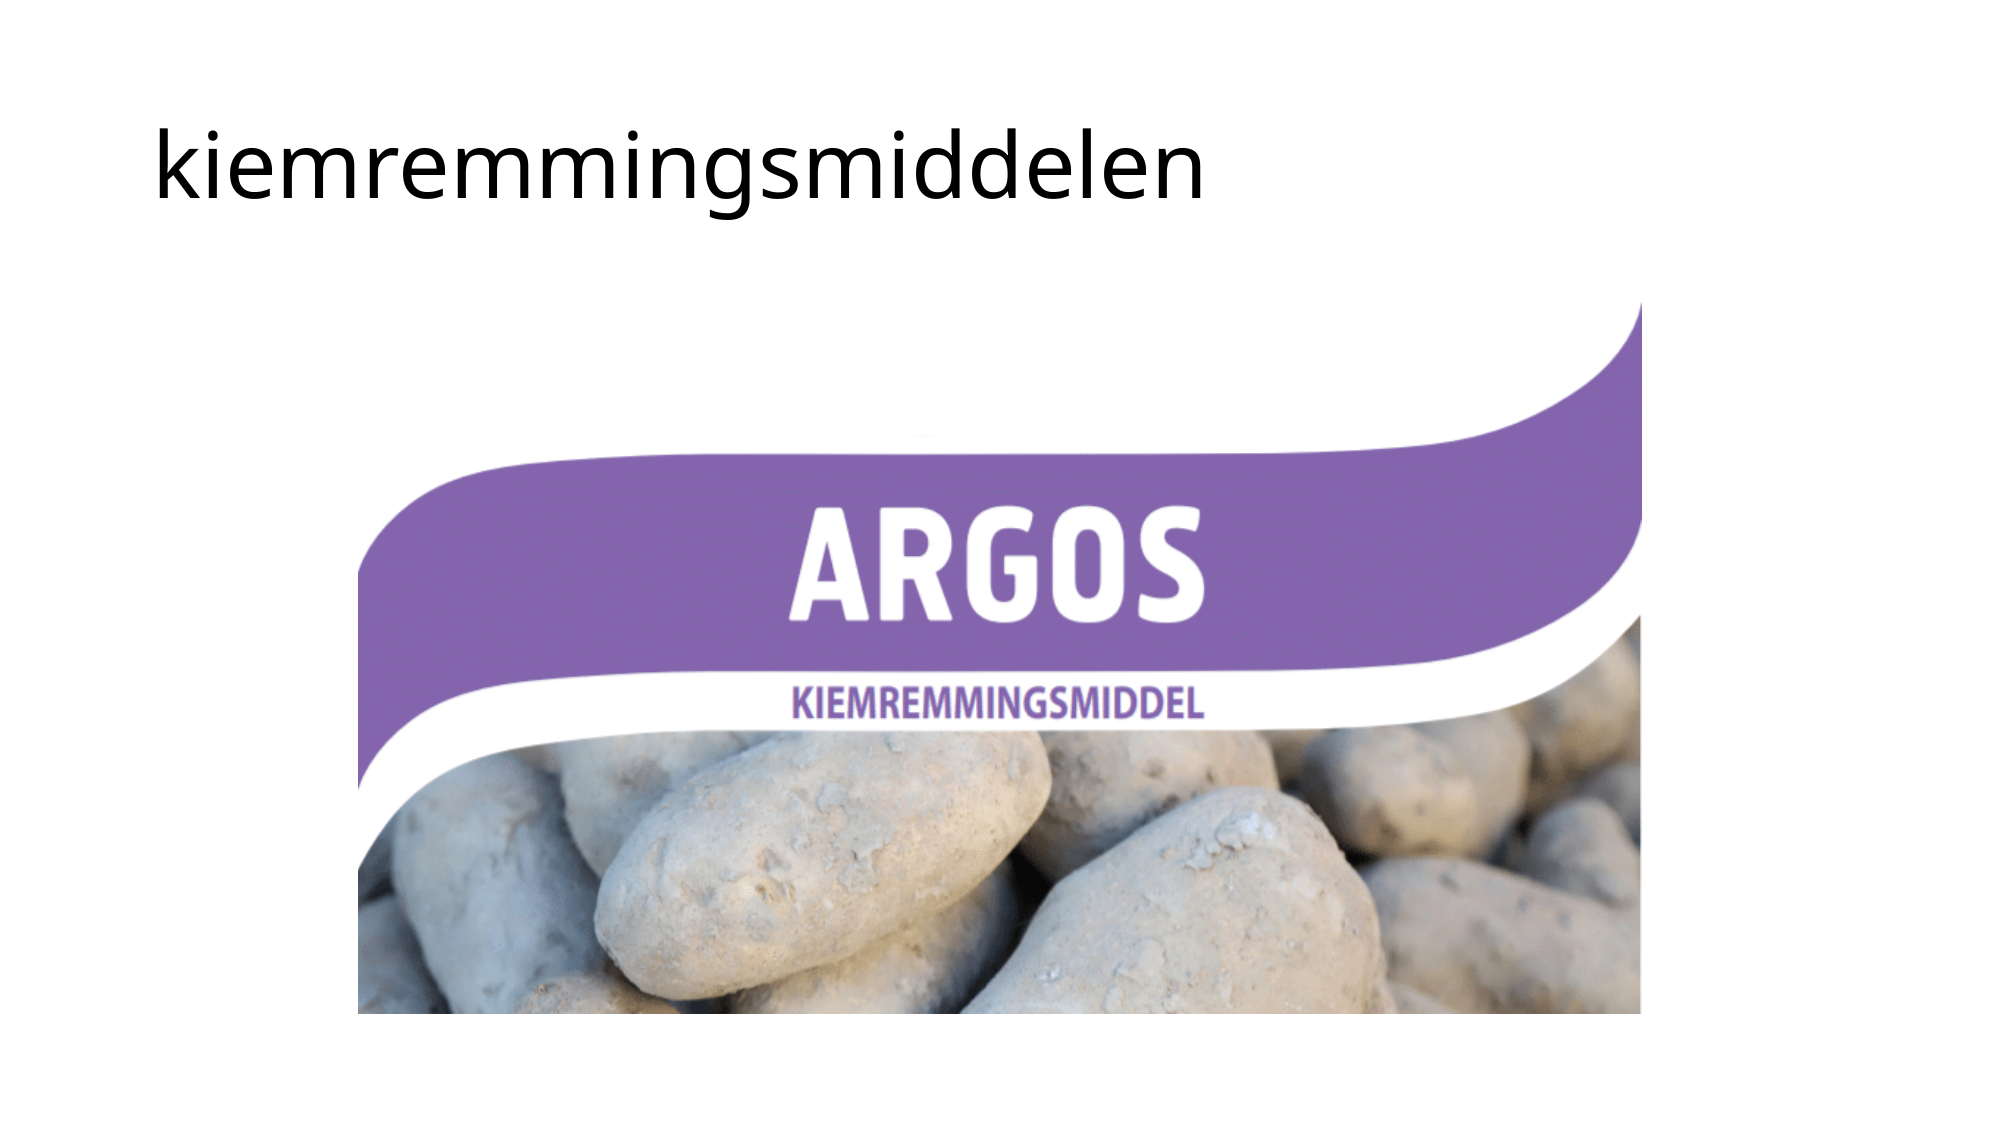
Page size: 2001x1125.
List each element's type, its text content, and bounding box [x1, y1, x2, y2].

title kiemremmingsmiddelen [137, 59, 1863, 278]
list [358, 299, 1642, 1014]
